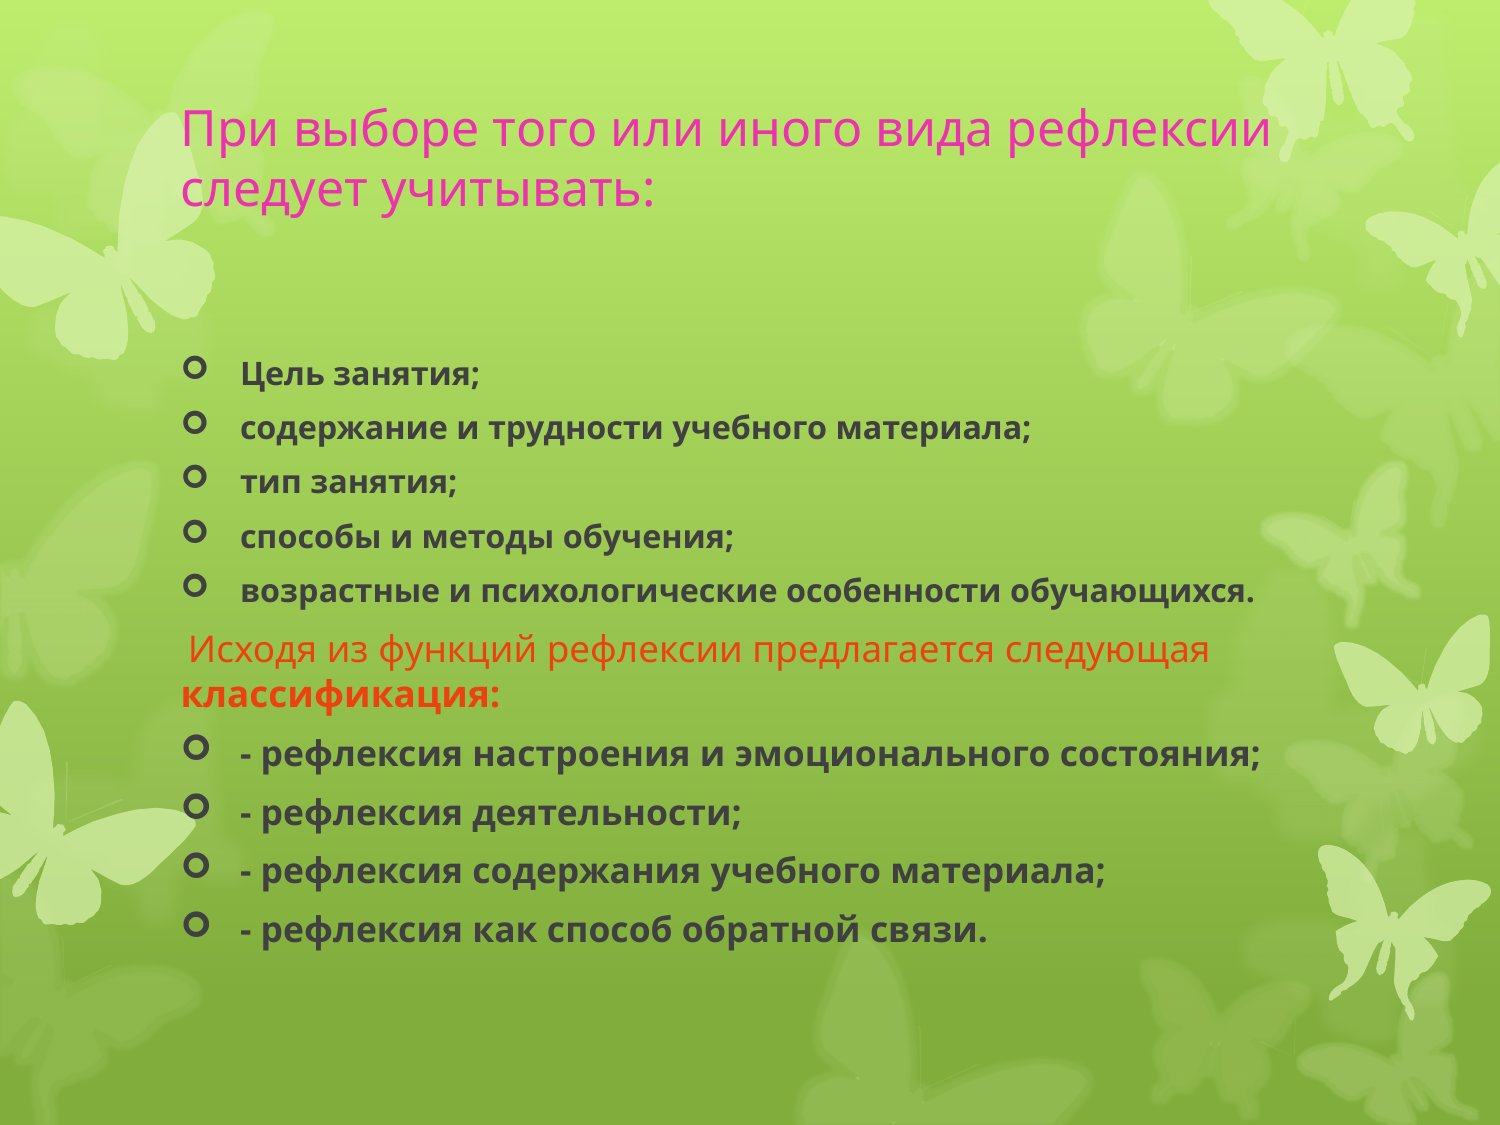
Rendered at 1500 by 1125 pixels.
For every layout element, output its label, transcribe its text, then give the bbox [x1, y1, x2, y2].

list Цель занятия; содержание и трудности учебного материала; тип занятия; способы и методы обучения; возрастные и психологические особенности обучающихся. Исходя из функций рефлексии предлагается следующая классификация: - рефлексия настроения и эмоционального состояния; - рефлексия деятельности; - рефлексия содержания учебного материала; - рефлексия как способ обратной связи. [165, 296, 1335, 962]
title При выборе того или иного вида рефлексии следует учитывать: [165, 110, 1335, 263]
